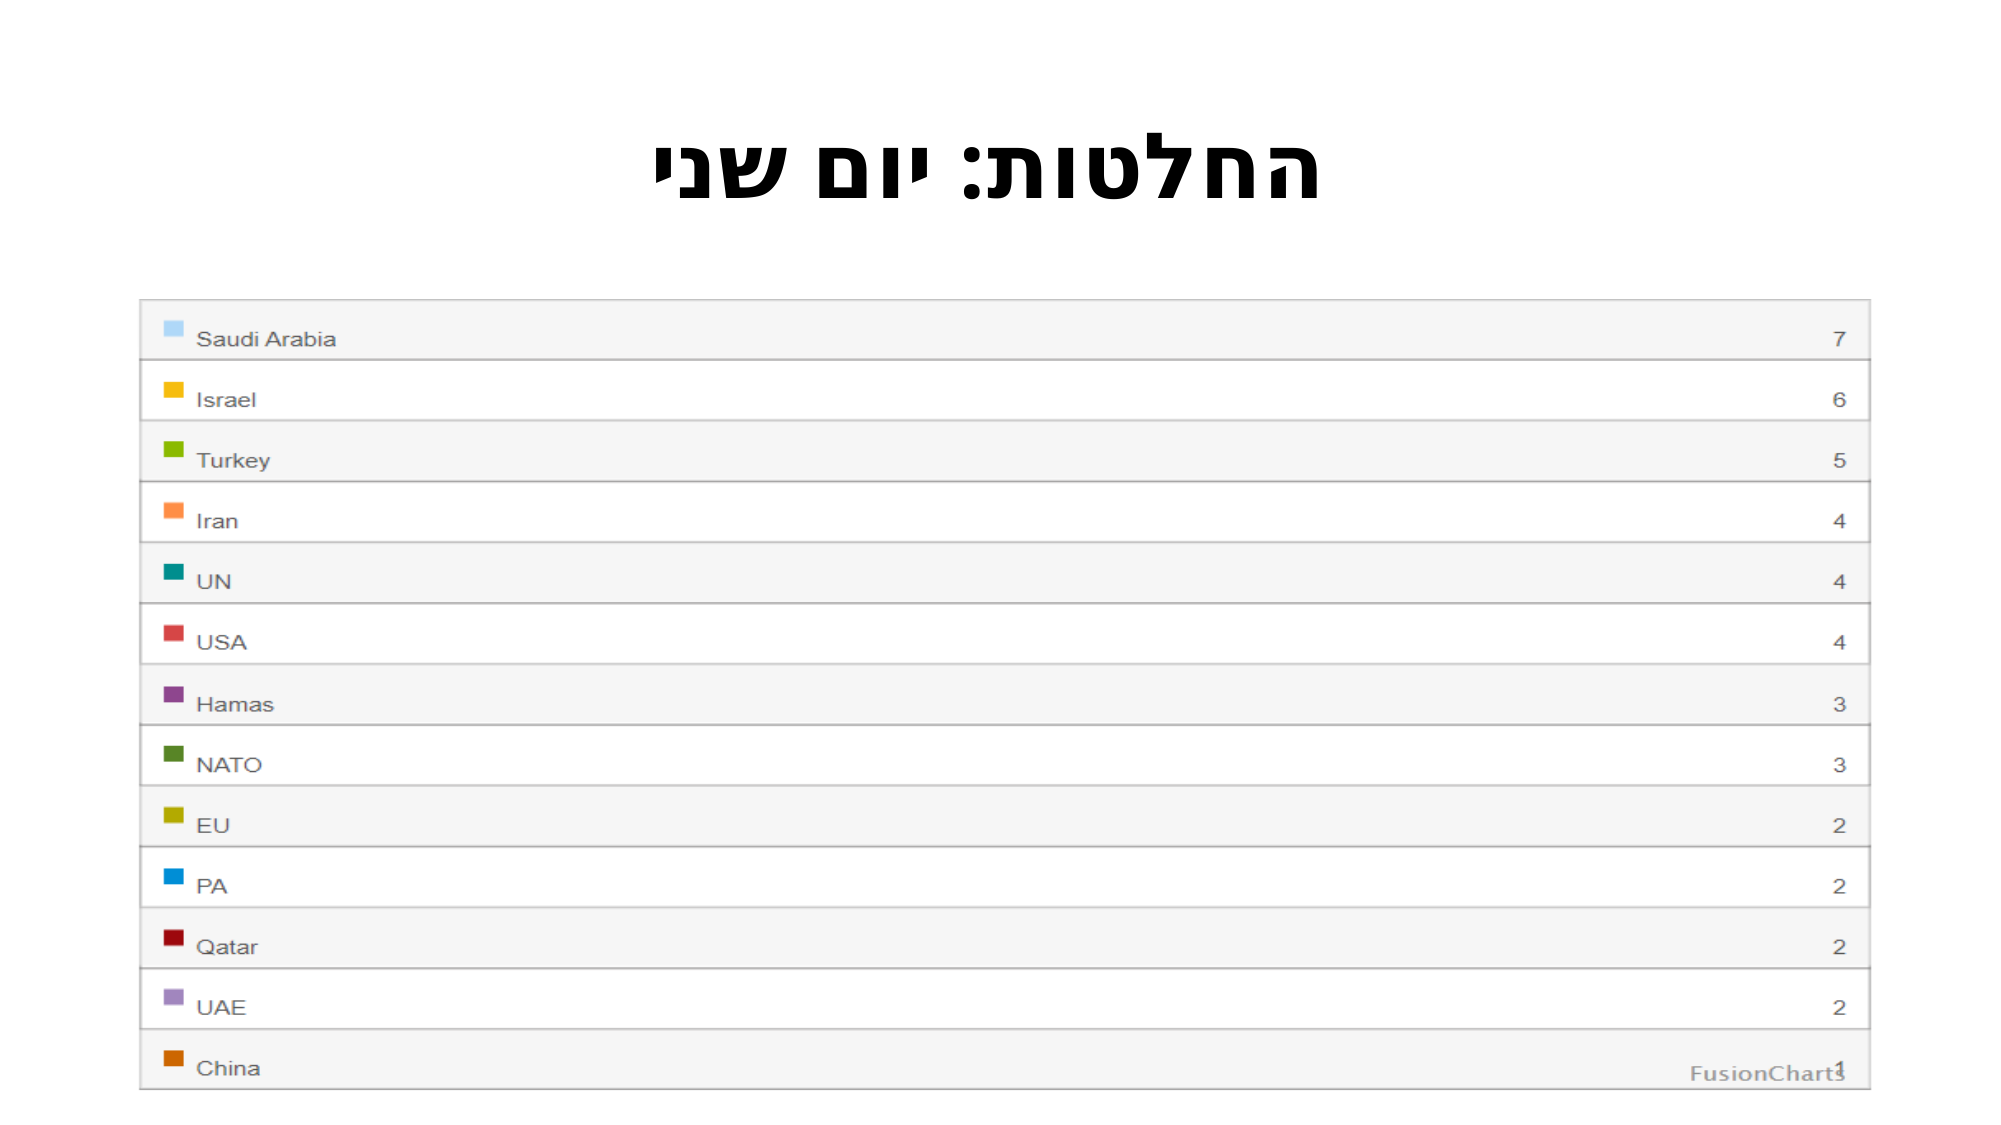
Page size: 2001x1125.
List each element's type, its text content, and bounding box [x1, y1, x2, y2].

title החלטות: יום שני [137, 59, 1863, 278]
picture [137, 299, 1874, 1093]
